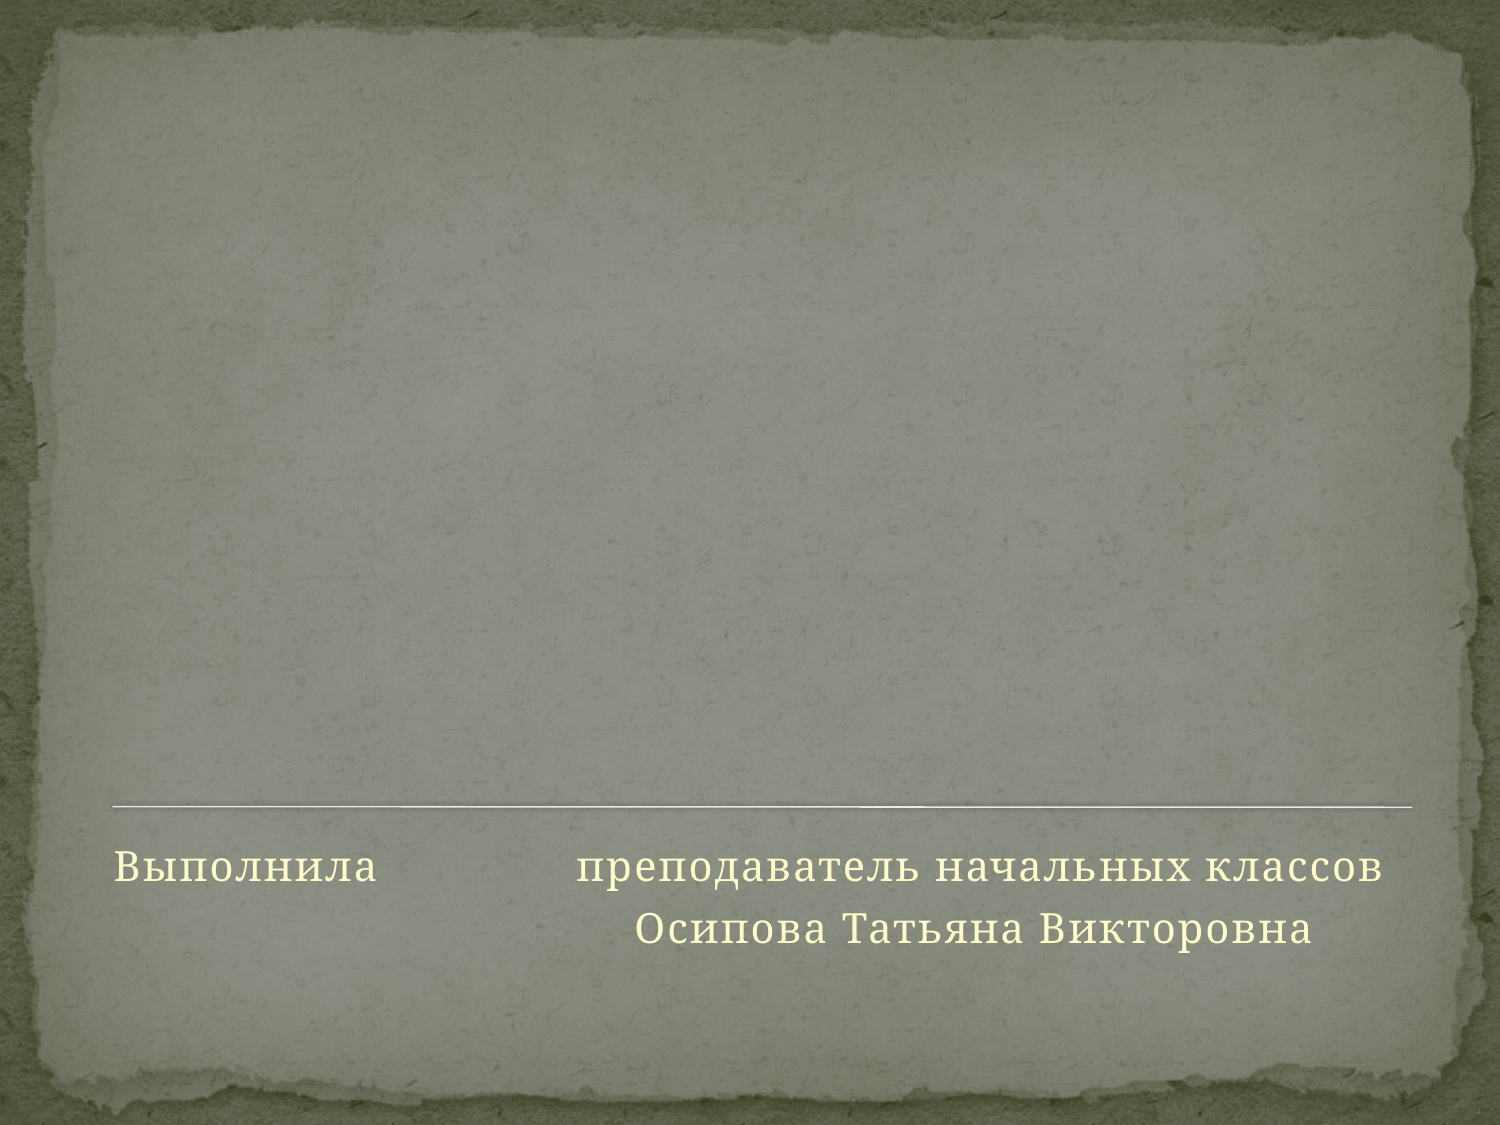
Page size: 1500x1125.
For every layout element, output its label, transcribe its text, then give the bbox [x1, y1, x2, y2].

list Выполнила преподаватель начальных классов Осипова Татьяна Викторовна [93, 832, 1404, 985]
